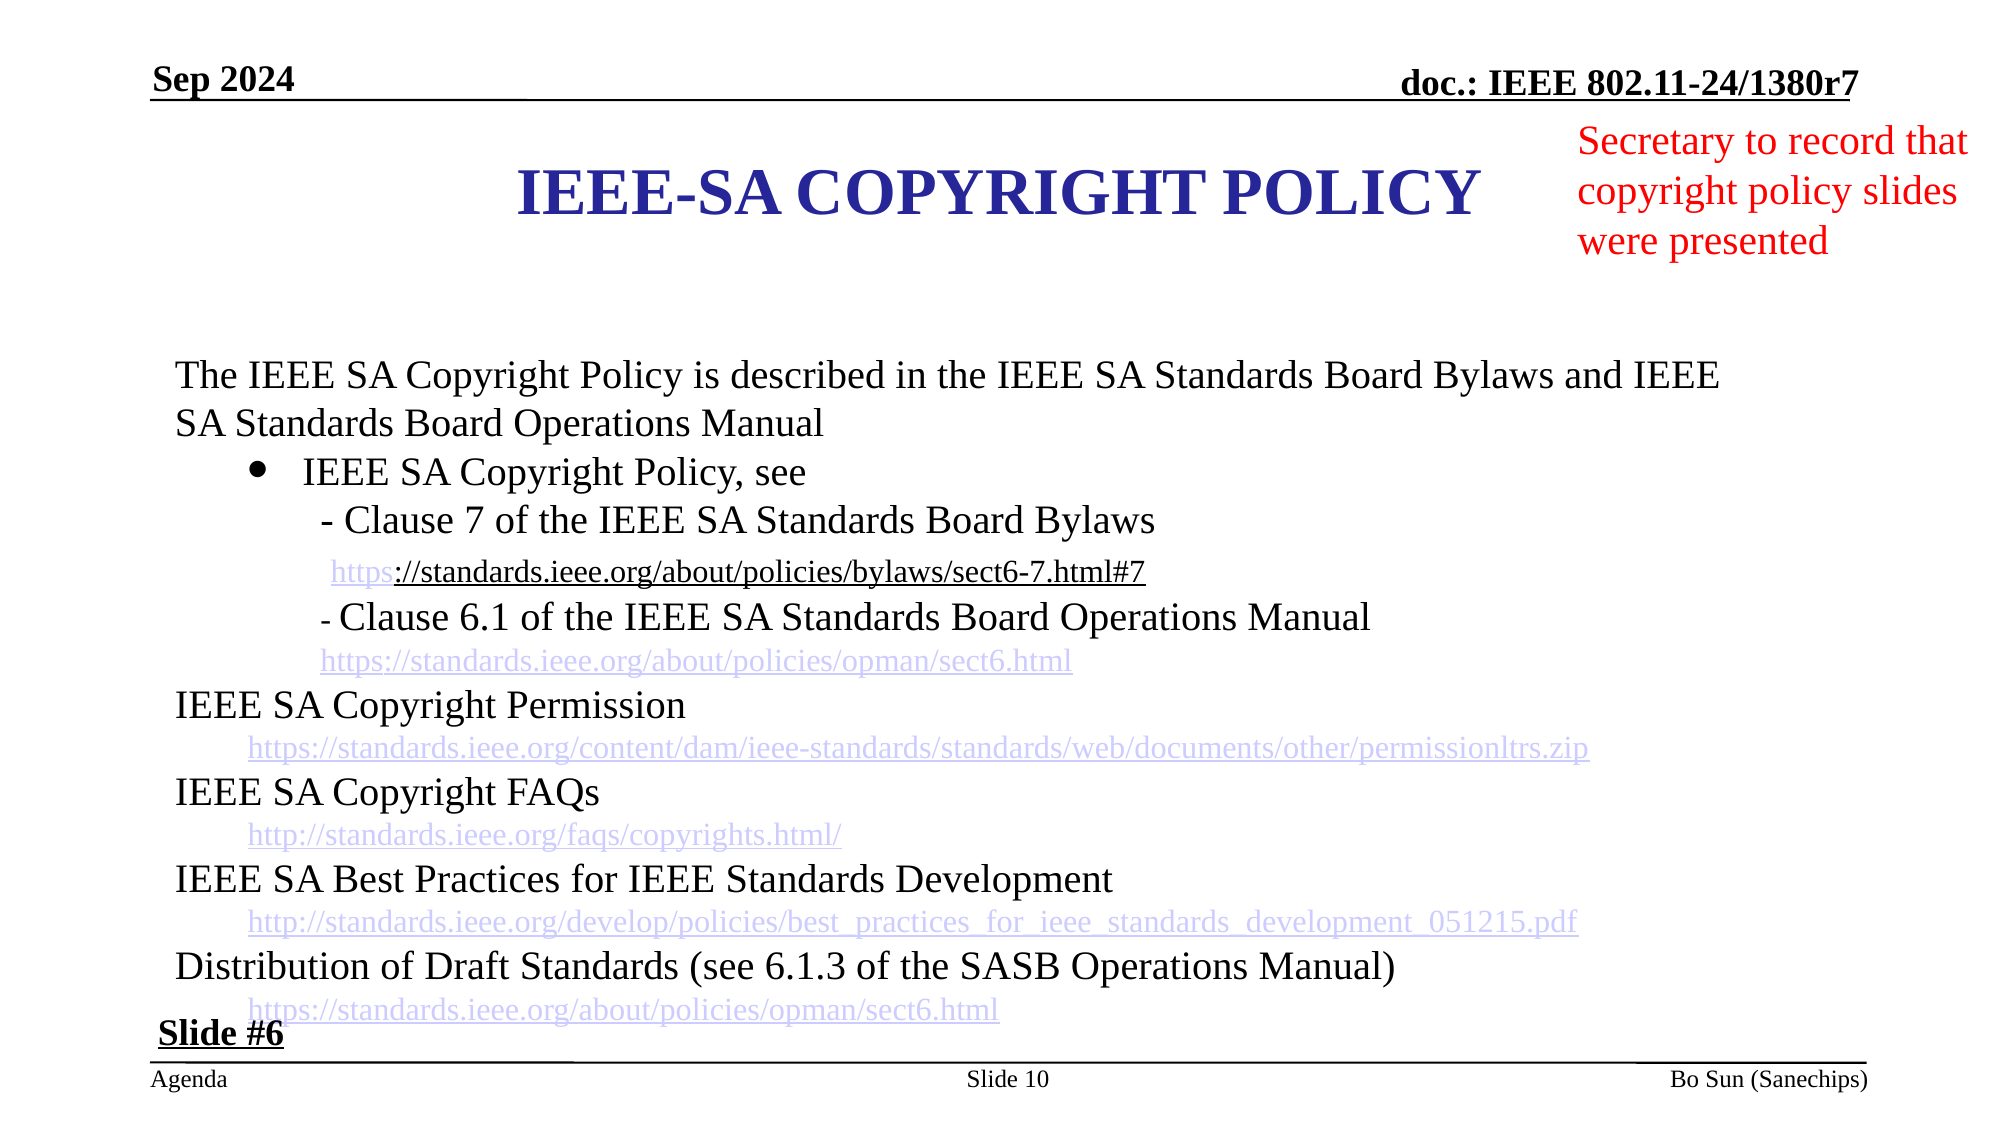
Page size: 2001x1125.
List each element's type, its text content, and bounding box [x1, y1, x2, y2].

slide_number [152, 54, 563, 100]
text_box The IEEE SA Copyright Policy is described in the IEEE SA Standards Board Bylaws and IEEE SA Standards Board Operations Manual IEEE SA Copyright Policy, see - Clause 7 of the IEEE SA Standards Board Bylaws https://standards.ieee.org/about/policies/bylaws/sect6-7.html#7 - Clause 6.1 of the IEEE SA Standards Board Operations Manual https://standards.ieee.org/about/policies/opman/sect6.html IEEE SA Copyright Permission https://standards.ieee.org/content/dam/ieee-standards/standards/web/documents/other/permissionltrs.zip IEEE SA Copyright FAQs http://standards.ieee.org/faqs/copyrights.html/ IEEE SA Best Practices for IEEE Standards Development http://standards.ieee.org/develop/policies/best_practices_for_ieee_standards_development_051215.pdf Distribution of Draft Standards (see 6.1.3 of the SASB Operations Manual) https://standards.ieee.org/about/policies/opman/sect6.html [174, 340, 1776, 1041]
text_box IEEE-SA COPYRIGHT POLICY [362, 100, 1638, 276]
slide_number Slide 10 [949, 1061, 1067, 1123]
footer Bo Sun (Sanechips) [1171, 1061, 1869, 1093]
text_box Slide #6 [143, 1000, 300, 1061]
text_box Secretary to record that copyright policy slides were presented [1562, 104, 1988, 270]
